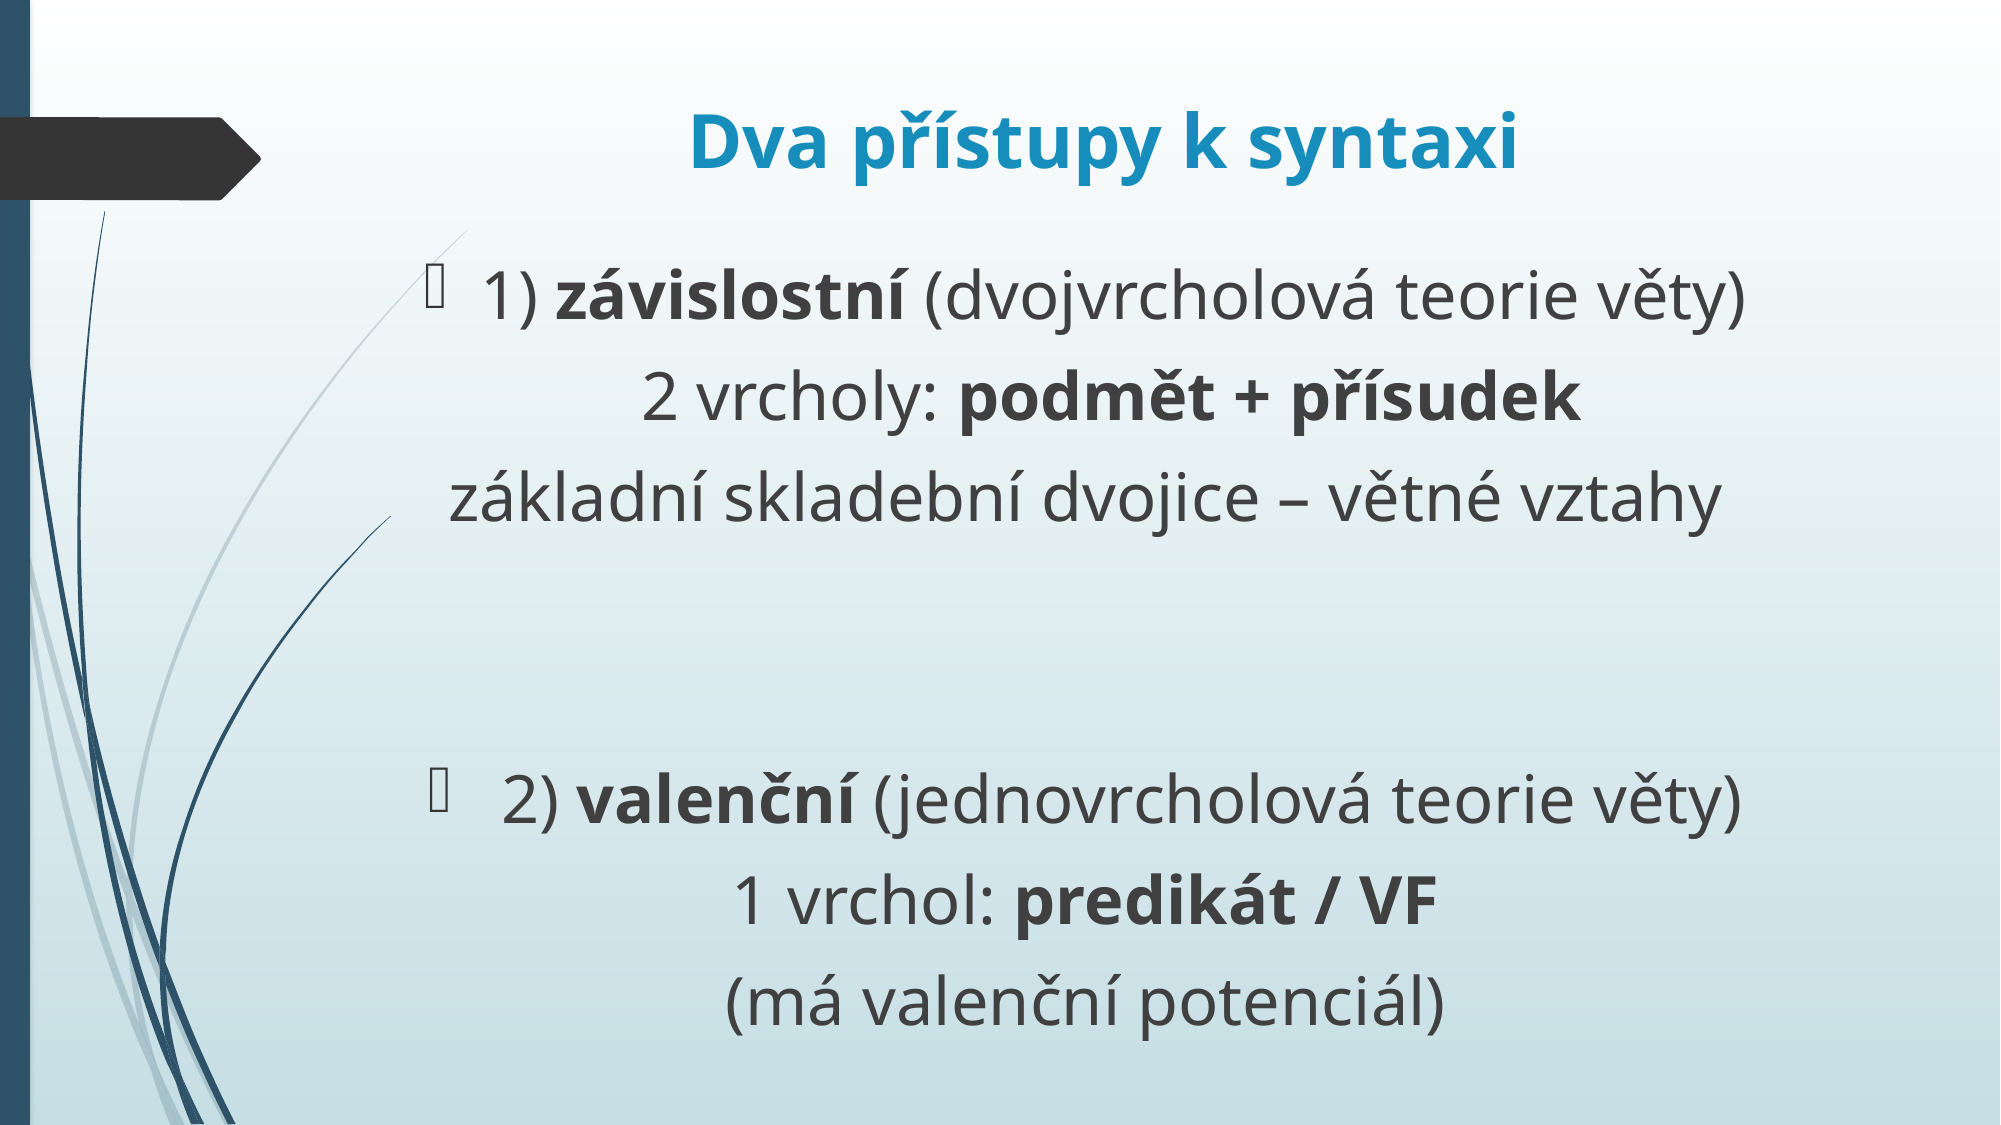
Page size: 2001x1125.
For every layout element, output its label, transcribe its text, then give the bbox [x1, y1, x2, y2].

title Dva přístupy k syntaxi [321, 85, 1888, 218]
list 1) závislostní (dvojvrcholová teorie věty) 2 vrcholy: podmět + přísudek základní skladební dvojice – větné vztahy 2) valenční (jednovrcholová teorie věty) 1 vrchol: predikát / VF (má valenční potenciál) [228, 244, 1944, 1083]
